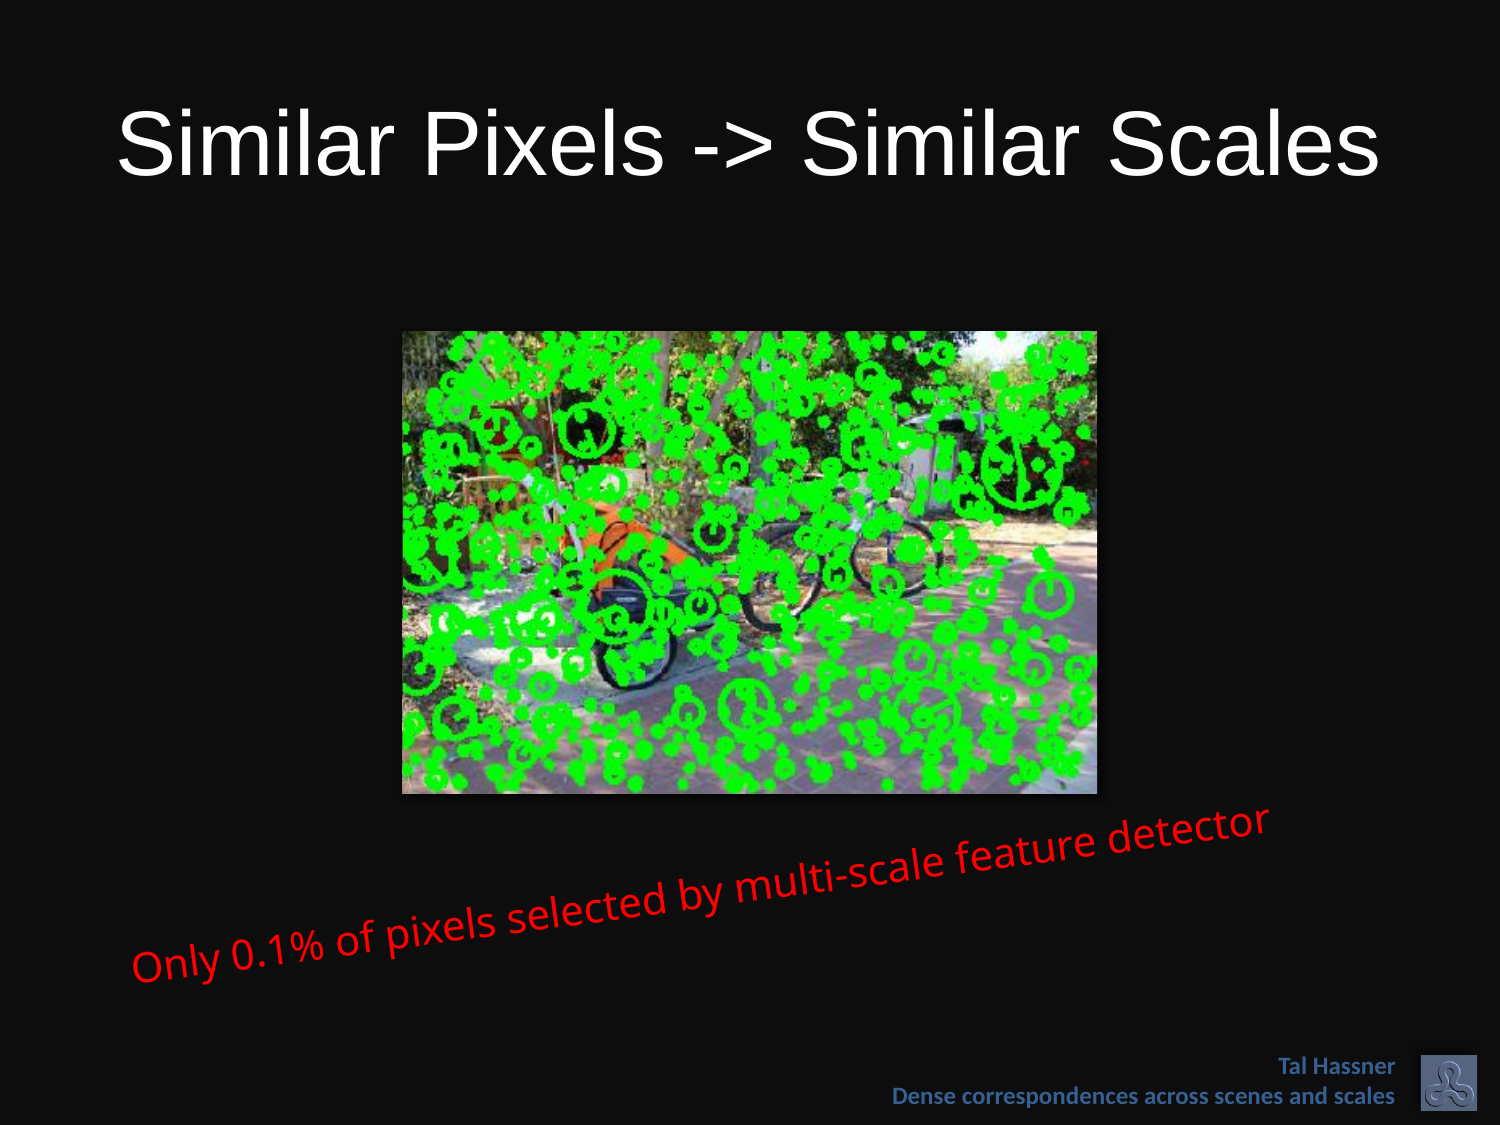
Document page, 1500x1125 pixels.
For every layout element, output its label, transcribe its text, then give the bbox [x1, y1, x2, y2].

text_box Only 0.1% of pixels selected by multi-scale feature detector [111, 758, 1446, 1002]
picture [402, 330, 1098, 795]
title Similar Pixels -> Similar Scales [74, 44, 1426, 233]
